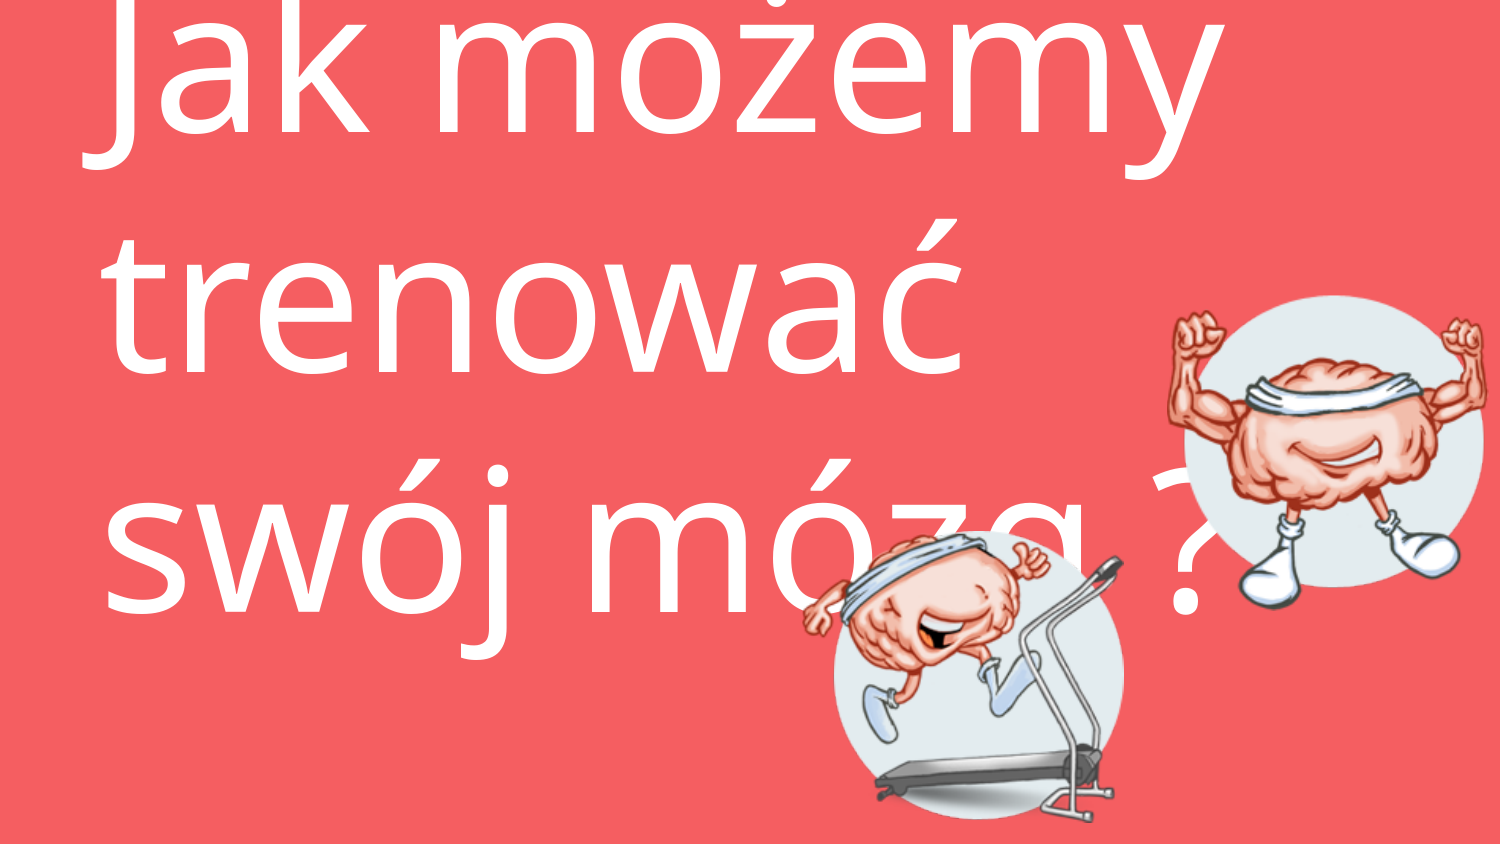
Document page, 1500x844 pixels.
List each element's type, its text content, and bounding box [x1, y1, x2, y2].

picture [1167, 285, 1489, 611]
title Jak możemy trenować swój mózg ? [83, 145, 1417, 441]
picture [802, 531, 1124, 824]
